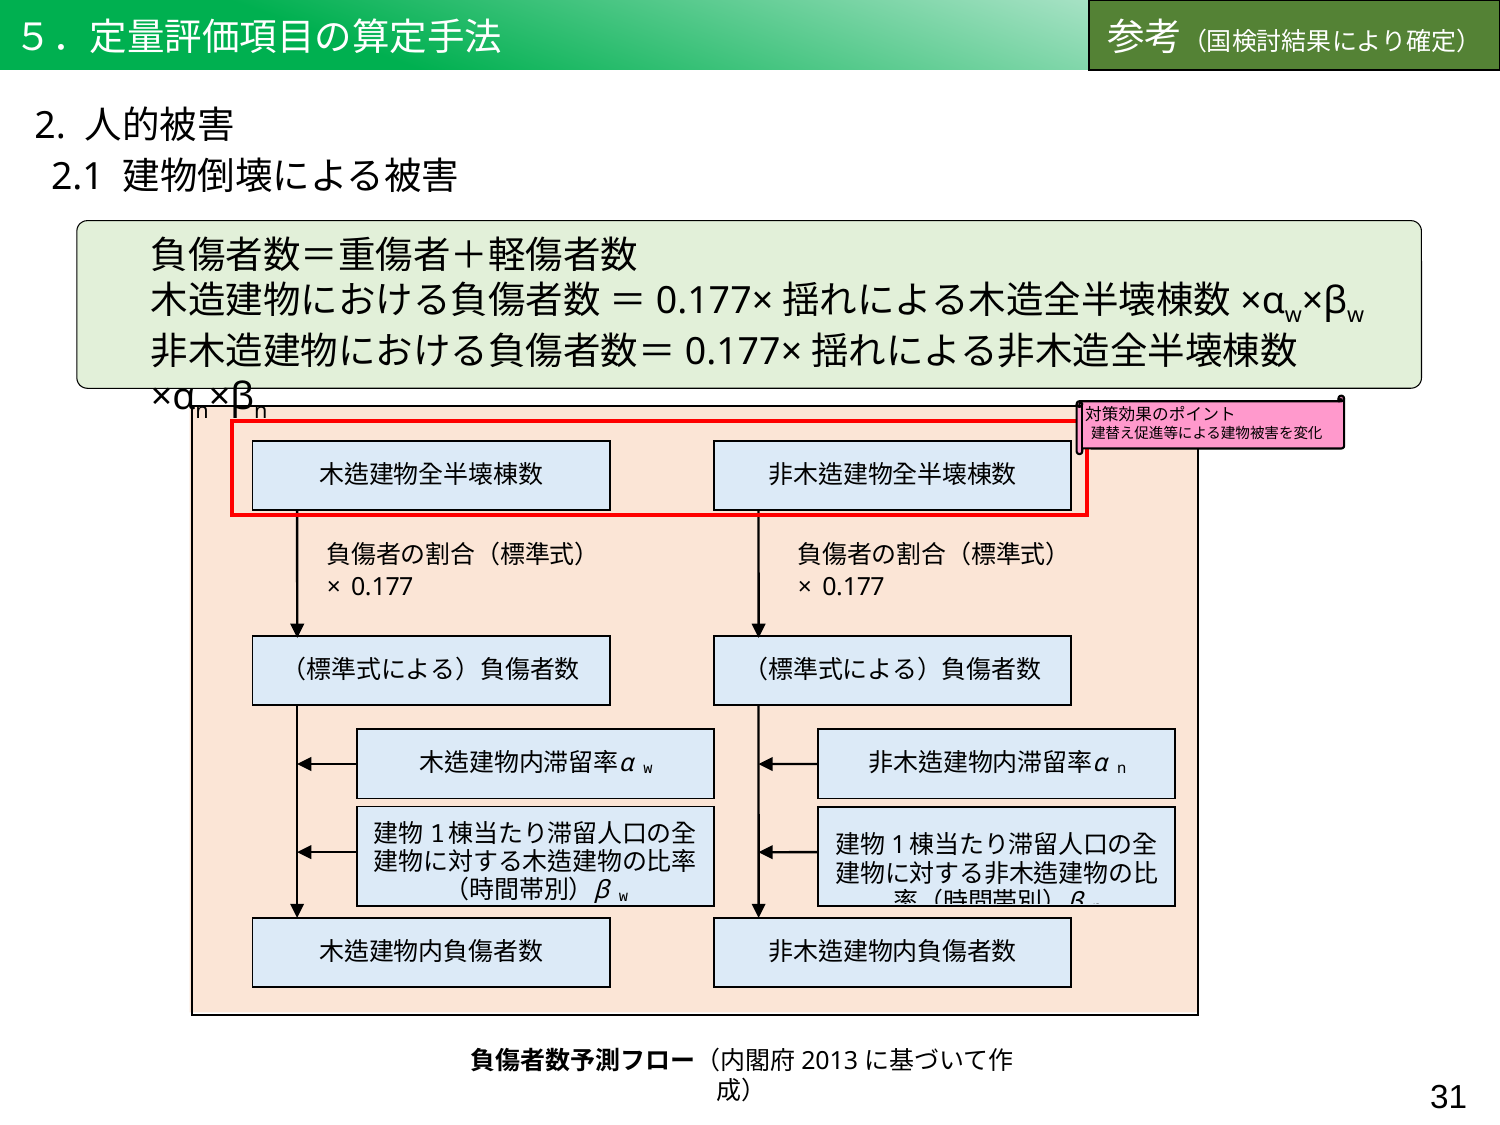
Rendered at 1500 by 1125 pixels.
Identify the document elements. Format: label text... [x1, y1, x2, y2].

text_box 2.1 建物倒壊による被害 [35, 143, 599, 198]
text_box 2. 人的被害 [19, 93, 582, 148]
text_box 対策効果のポイント 建替え促進等による建物被害を変化 [1295, 395, 1345, 450]
text_box 負傷者数＝重傷者＋軽傷者数 木造建物における負傷者数 ＝0.177×揺れによる木造全半壊棟数×αw×βw 非木造建物における負傷者数＝0.177×揺れによる非木造全半壊棟数×αn×βn [76, 220, 1423, 389]
text_box ５．定量評価項目の算定手法 [0, 0, 1500, 71]
slide_number 30 [1144, 1065, 1483, 1125]
picture [189, 388, 1295, 1032]
text_box 参考（国検討結果により確定） [1088, 0, 1500, 70]
text_box 負傷者数予測フロー（内閣府2013に基づいて作成） [434, 1036, 1050, 1097]
